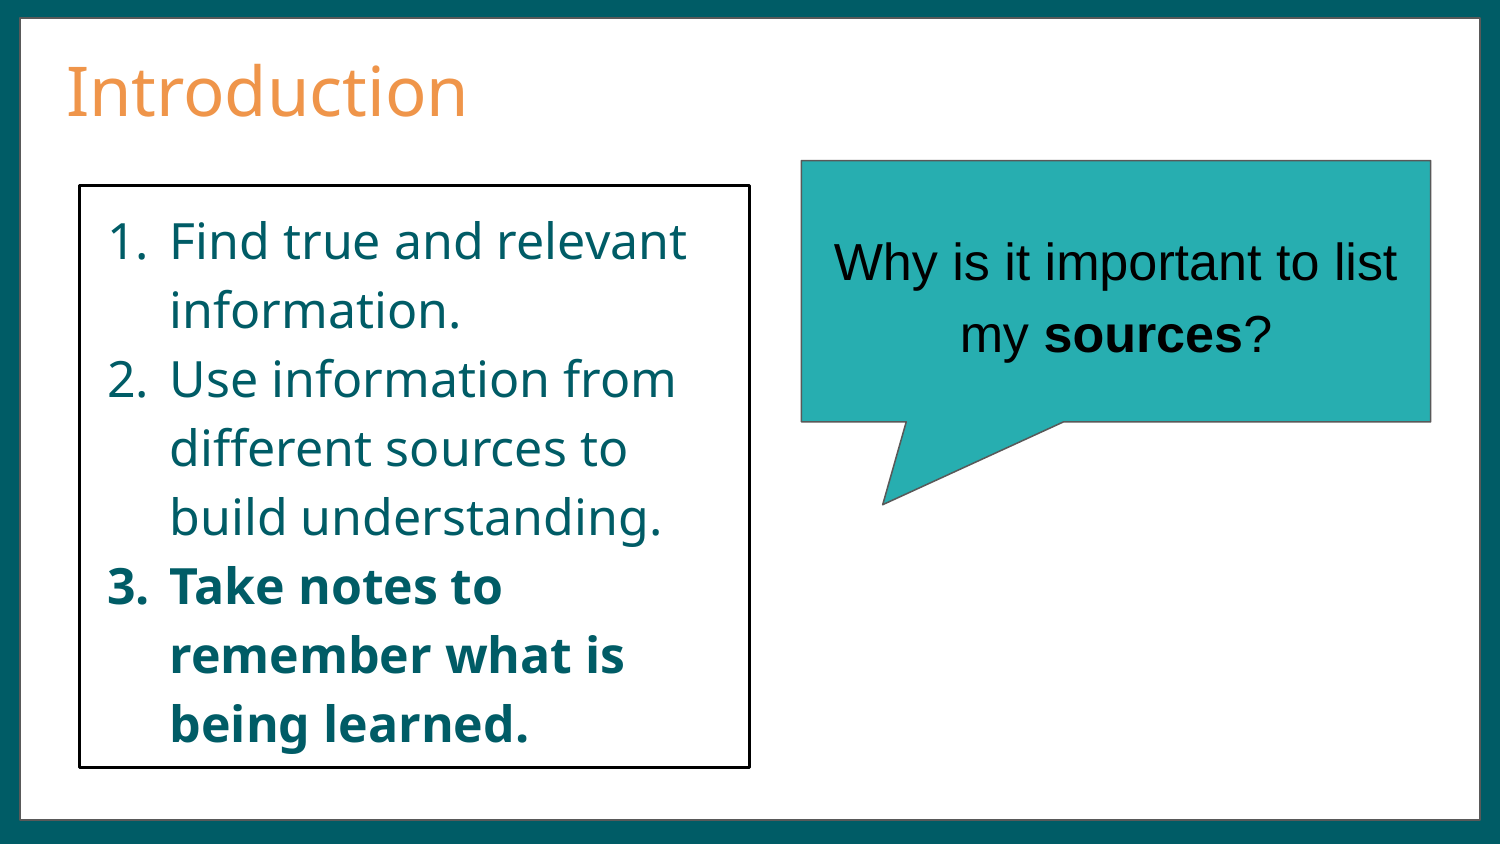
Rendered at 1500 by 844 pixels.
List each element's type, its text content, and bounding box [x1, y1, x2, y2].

text_box Find true and relevant information. Use information from different sources to build understanding. Take notes to remember what is being learned. [79, 185, 750, 768]
text_box Why is it important to list my sources? [801, 160, 1431, 505]
title Introduction [51, 0, 1449, 168]
